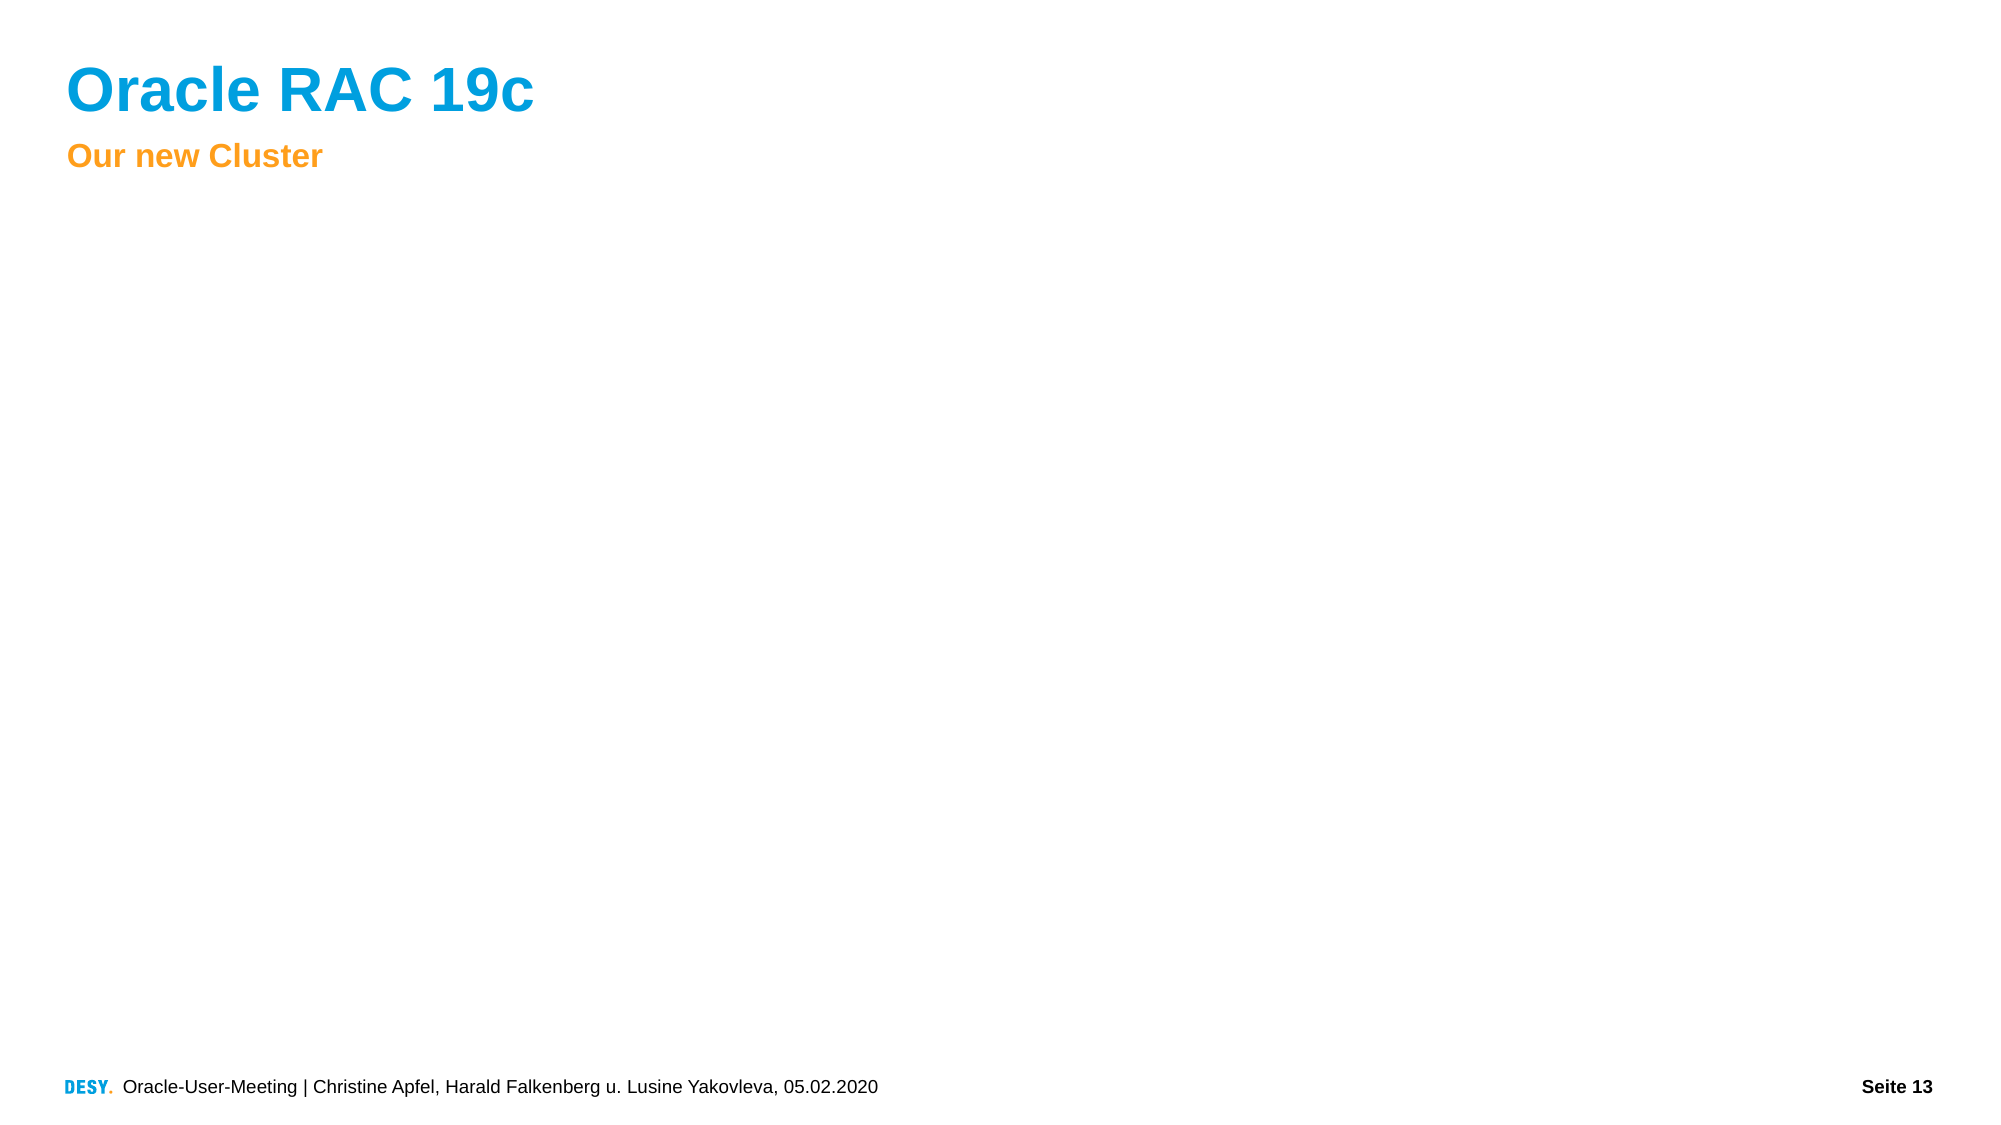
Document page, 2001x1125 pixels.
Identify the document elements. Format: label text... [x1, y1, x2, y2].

title Oracle RAC 19c [66, 57, 1933, 132]
footer Oracle-User-Meeting | Christine Apfel, Harald Falkenberg u. Lusine Yakovleva, 05.02.2020 [122, 1075, 1762, 1106]
list Our new Cluster [66, 134, 1933, 197]
